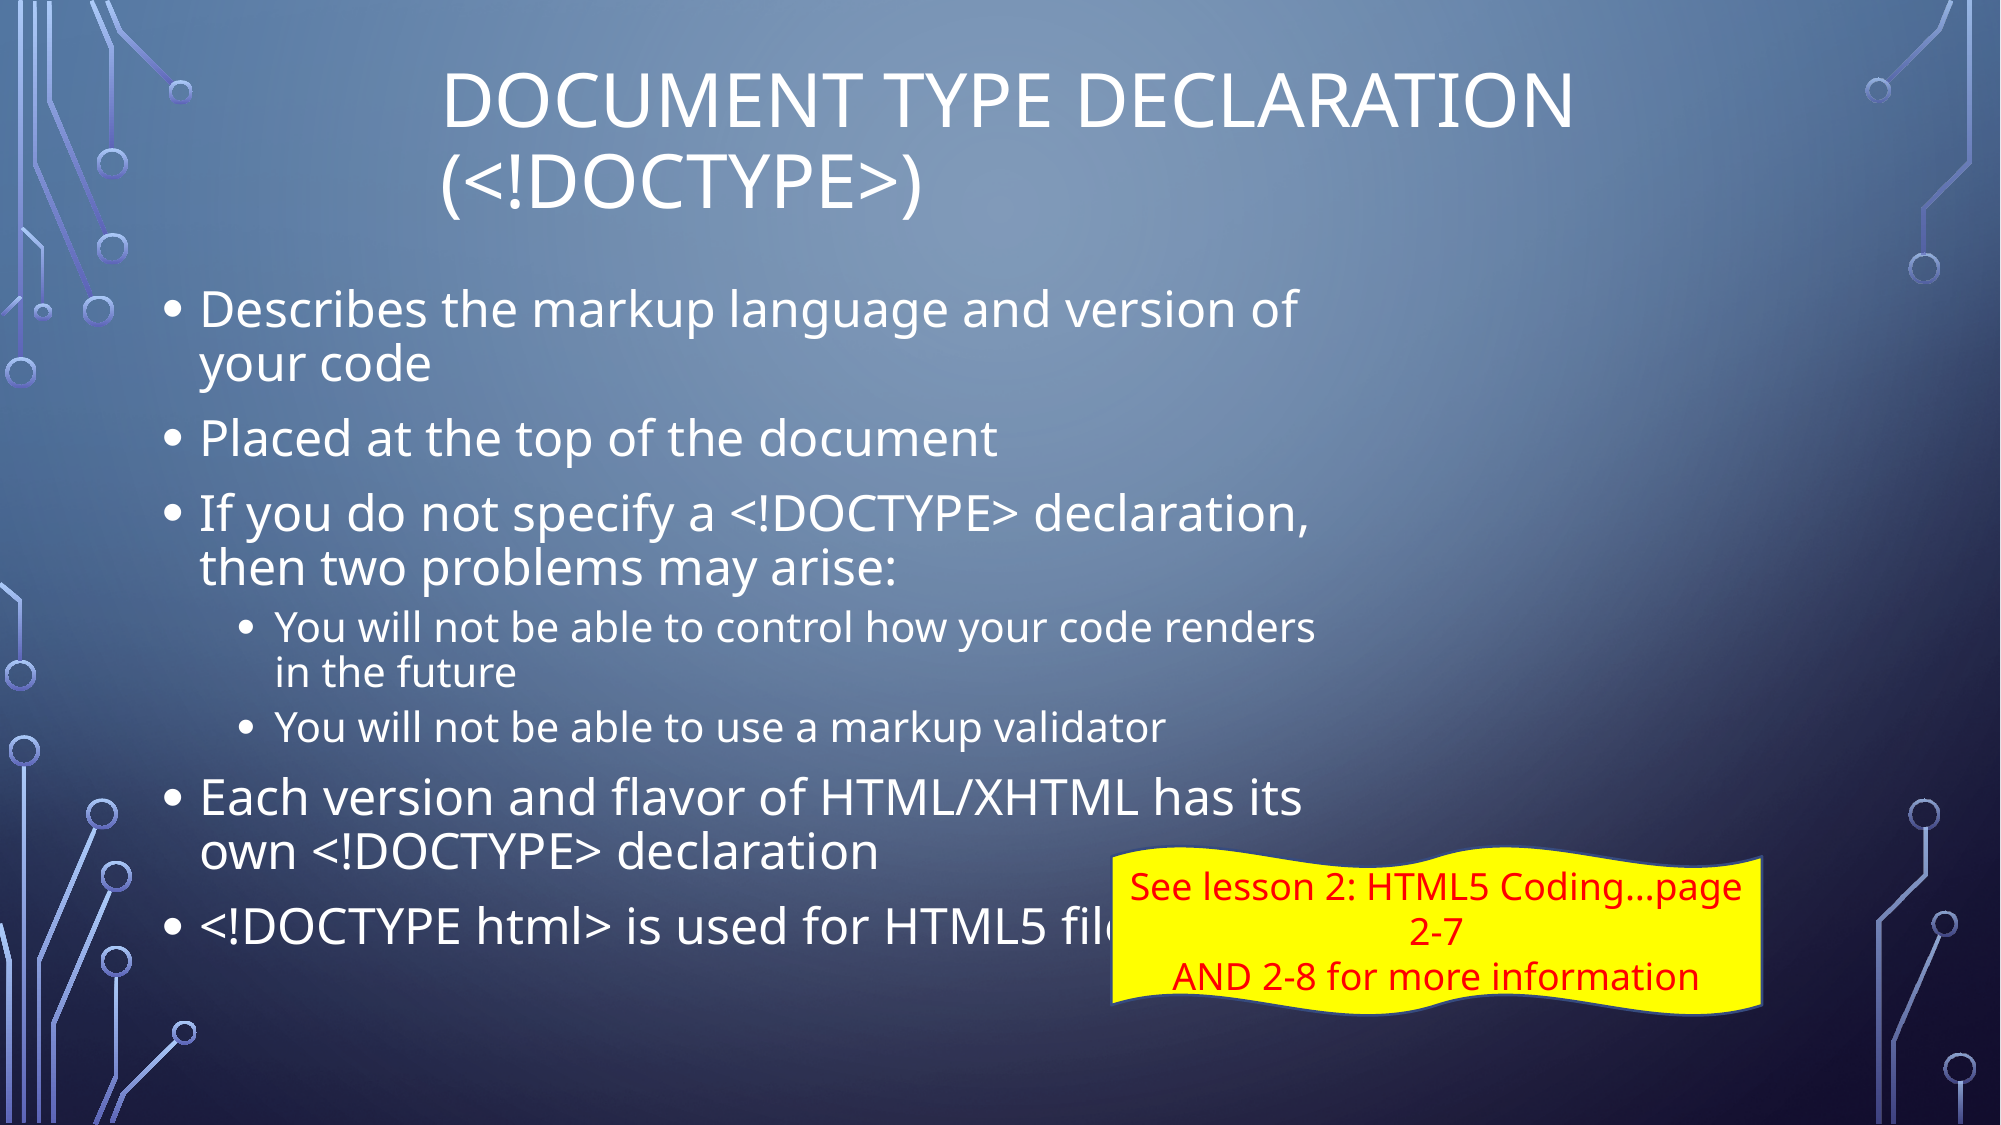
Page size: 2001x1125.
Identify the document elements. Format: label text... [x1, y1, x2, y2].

text_box See lesson 2: HTML5 Coding…page 2-7 AND 2-8 for more information [1110, 844, 1764, 1017]
list Describes the markup language and version of your code Placed at the top of the document If you do not specify a <!DOCTYPE> declaration, then two problems may arise: You will not be able to control how your code renders in the future You will not be able to use a markup validator Each version and flavor of HTML/XHTML has its own <!DOCTYPE> declaration <!DOCTYPE html> is used for HTML5 files [146, 276, 1347, 1040]
title Document Type Declaration (<!DOCTYPE>) [425, 50, 1625, 238]
